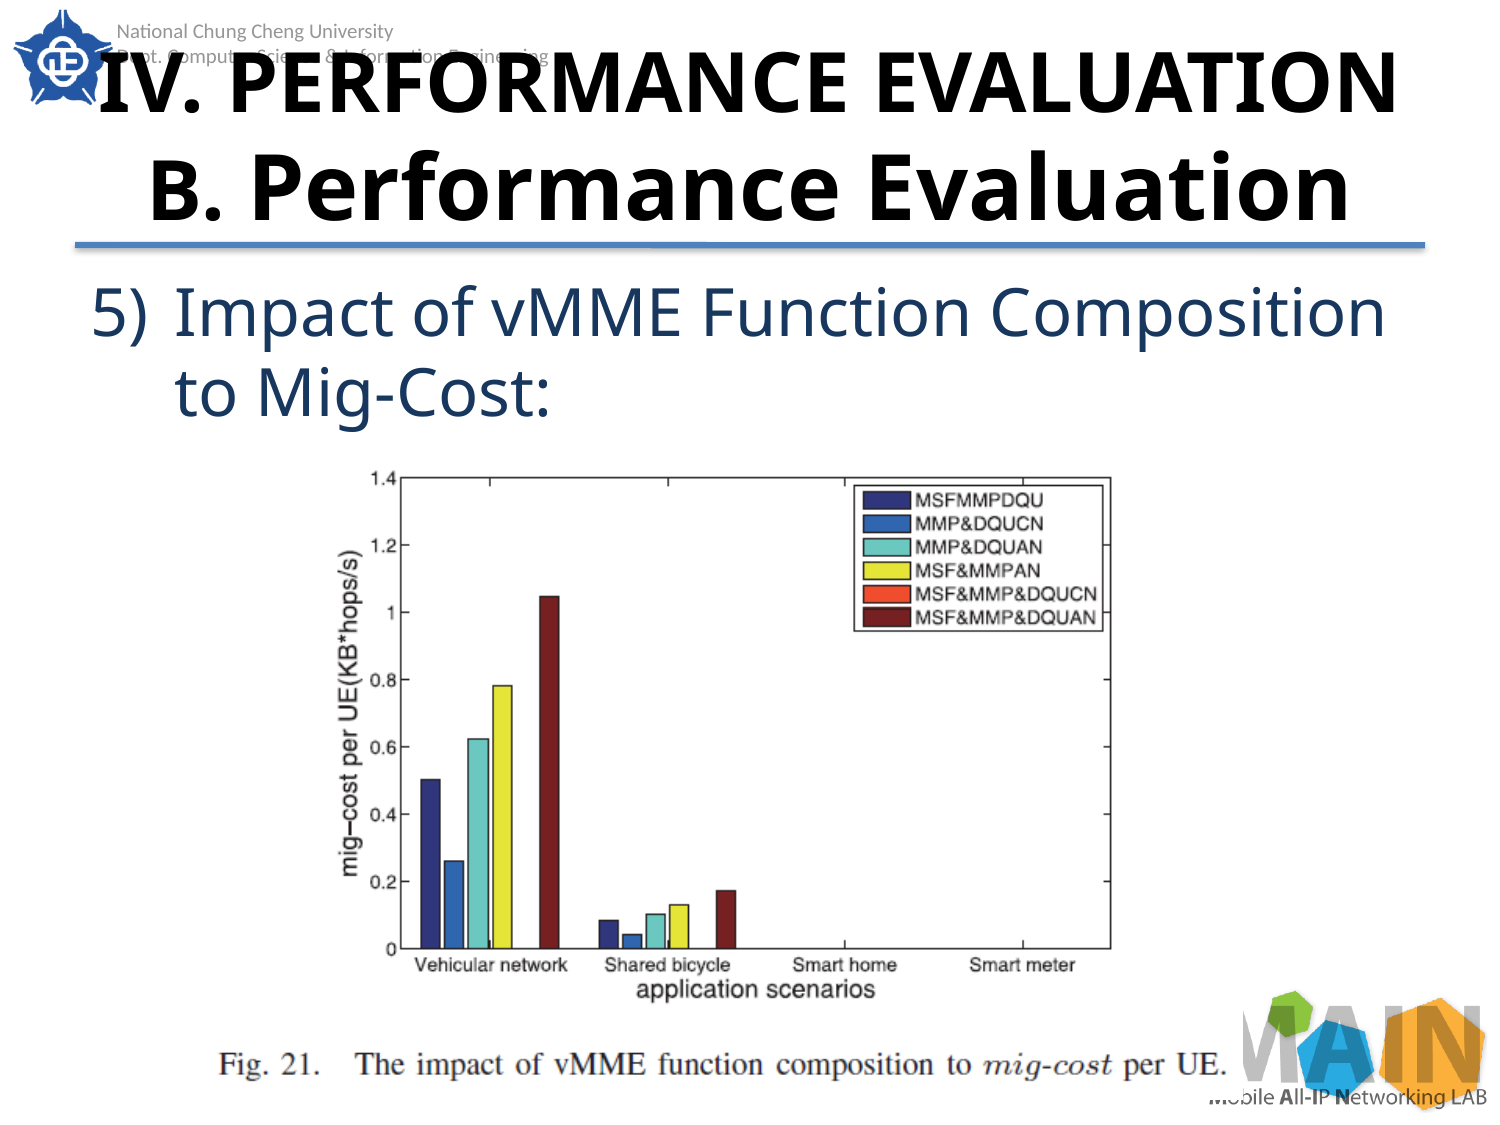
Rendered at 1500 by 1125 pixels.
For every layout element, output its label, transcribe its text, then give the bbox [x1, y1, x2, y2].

picture [182, 449, 1488, 1113]
picture [119, 51, 126, 62]
picture [0, 0, 126, 113]
list Impact of vMME Function Composition to Mig-Cost: [75, 262, 1425, 1005]
title IV. PERFORMANCE EVALUATION B. Performance Evaluation [75, 90, 1425, 262]
